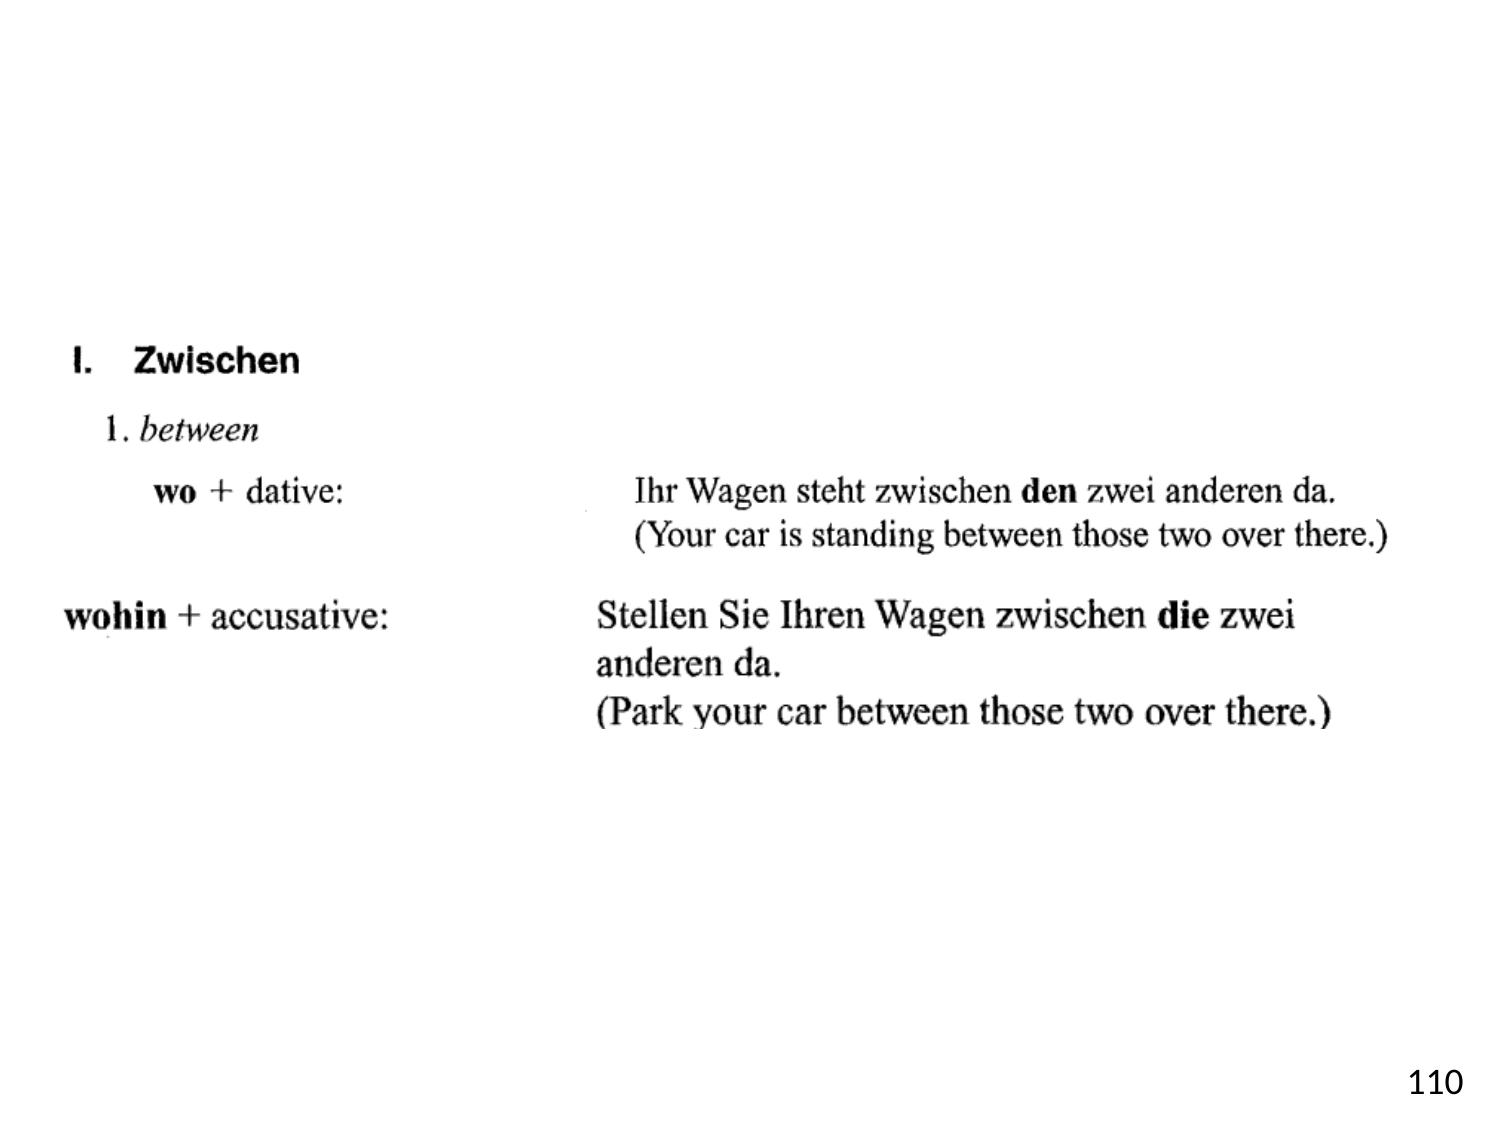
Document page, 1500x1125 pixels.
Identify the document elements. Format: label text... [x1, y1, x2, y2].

text_box 110 [1391, 1049, 1479, 1110]
picture [16, 324, 1392, 730]
